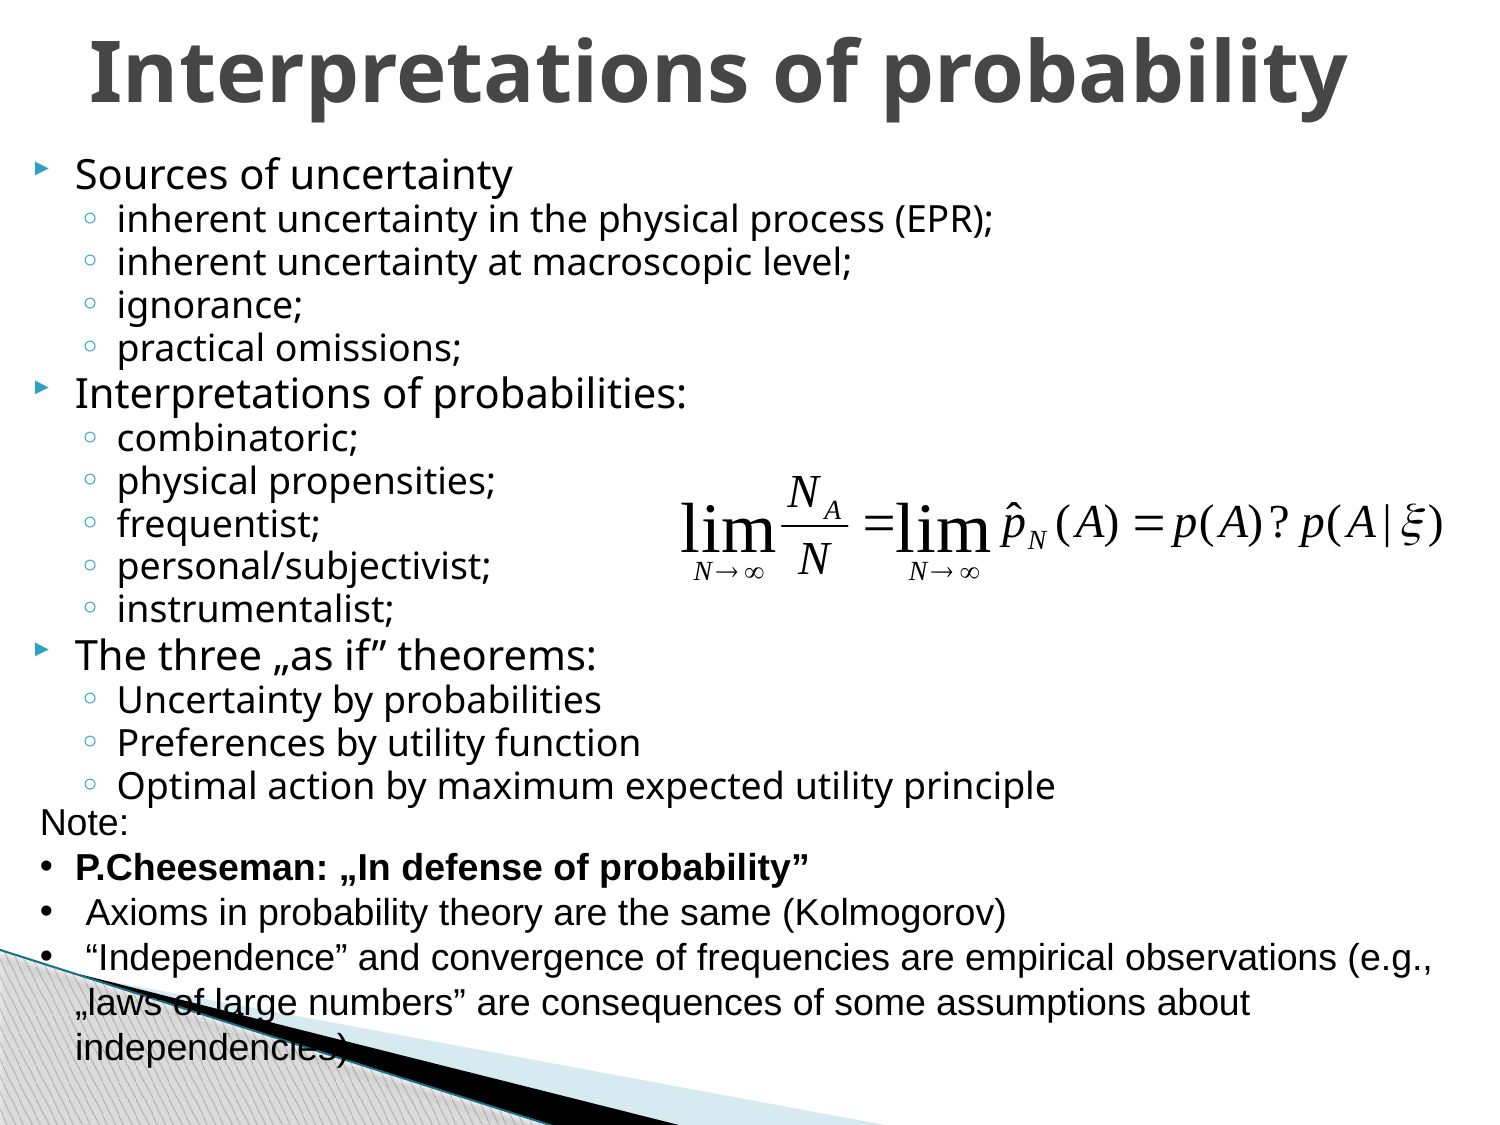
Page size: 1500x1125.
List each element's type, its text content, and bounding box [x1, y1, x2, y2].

text_box Note: P.Cheeseman: „In defense of probability” Axioms in probability theory are the same (Kolmogorov) “Independence” and convergence of frequencies are empirical observations (e.g., „laws of large numbers” are consequences of some assumptions about independencies). [24, 790, 1500, 1121]
title Interpretations of probability [75, 0, 1425, 138]
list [674, 462, 1451, 590]
list Sources of uncertainty inherent uncertainty in the physical process (EPR); inherent uncertainty at macroscopic level; ignorance; practical omissions; Interpretations of probabilities: combinatoric; physical propensities; frequentist; personal/subjectivist; instrumentalist; The three „as if” theorems: Uncertainty by probabilities Preferences by utility function Optimal action by maximum expected utility principle [0, 149, 1200, 938]
